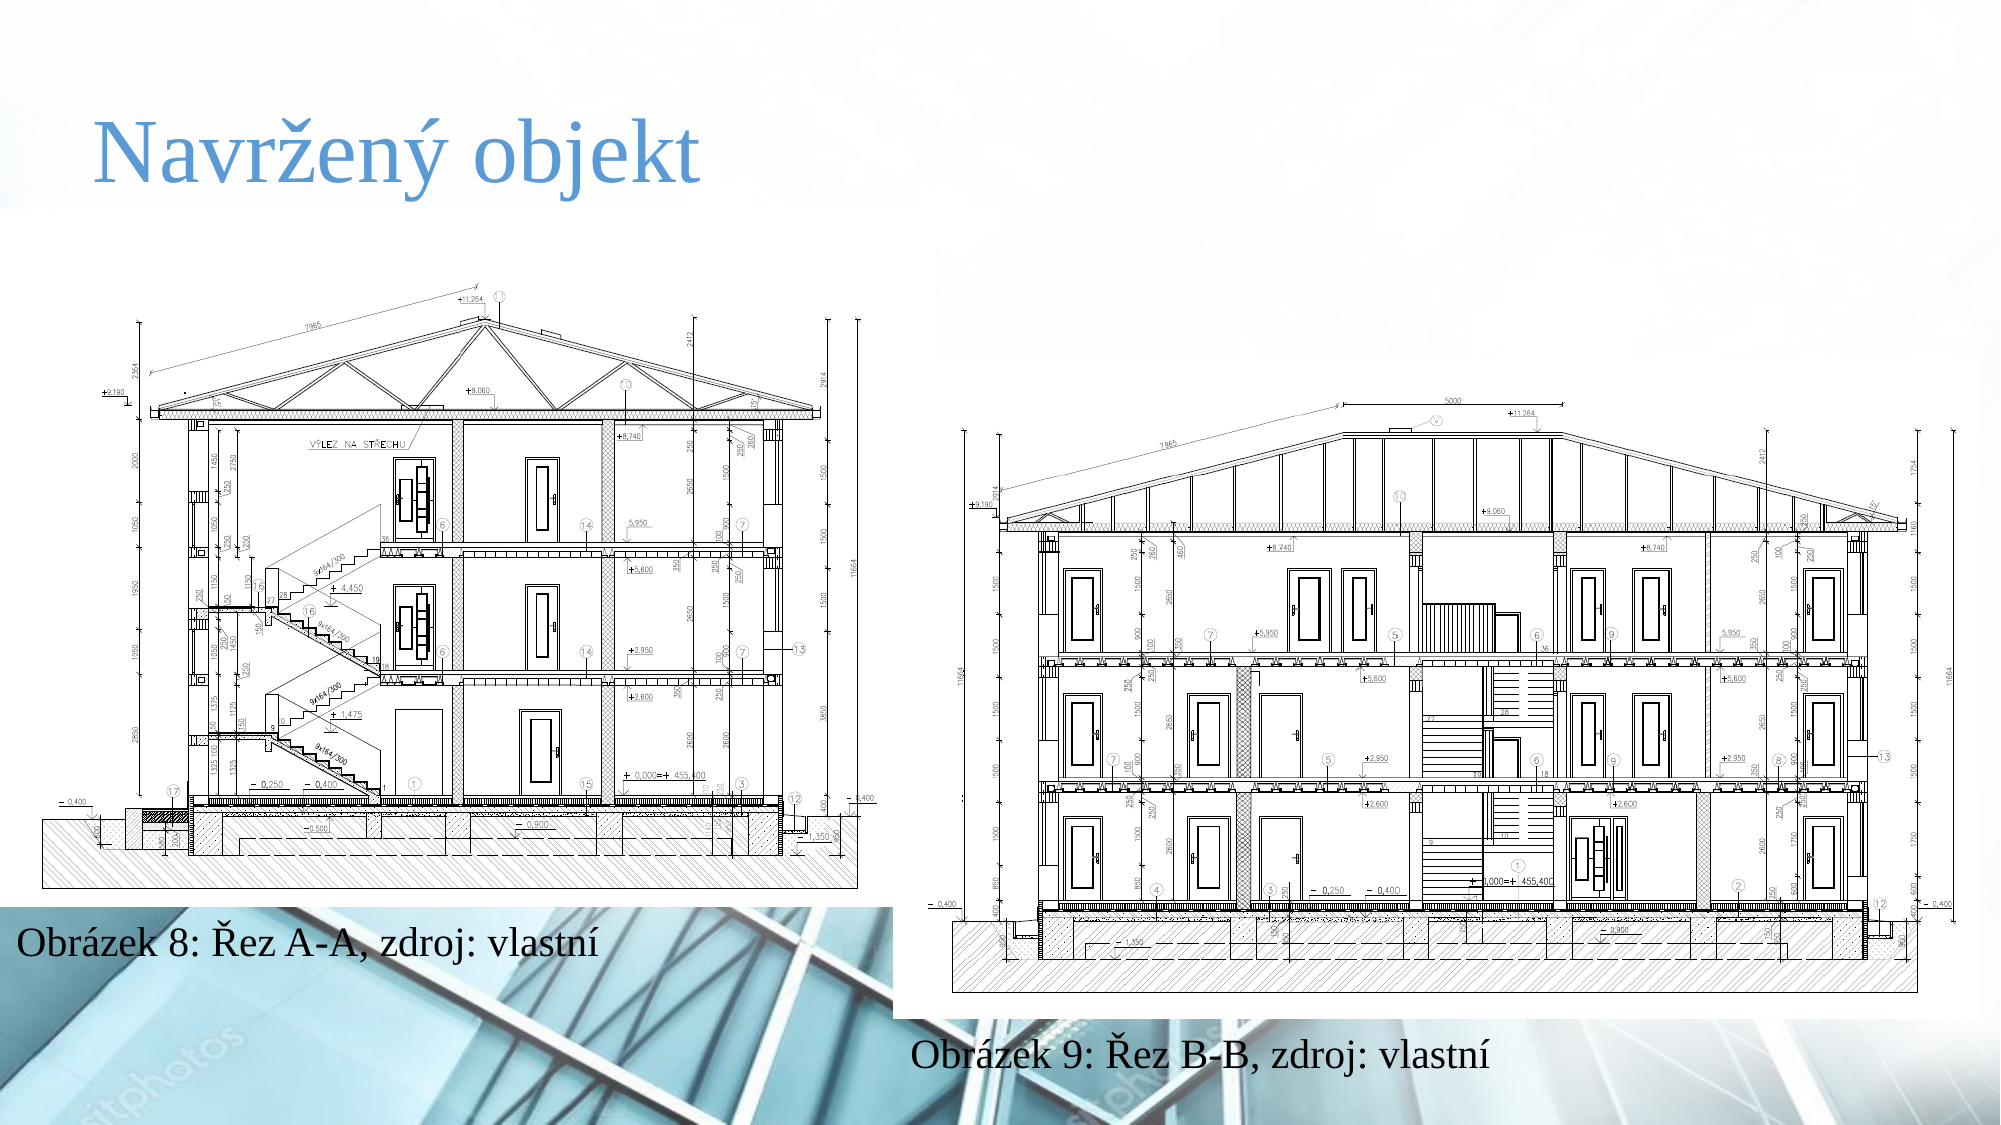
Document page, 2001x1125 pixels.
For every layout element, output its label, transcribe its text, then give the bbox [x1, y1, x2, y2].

text_box Obrázek 8: Řez A-A, zdroj: vlastní [1, 907, 615, 972]
picture [0, 209, 1980, 1019]
text_box Obrázek 9: Řez B-B, zdroj: vlastní [895, 1019, 1506, 1085]
title Navržený objekt [77, 44, 776, 209]
